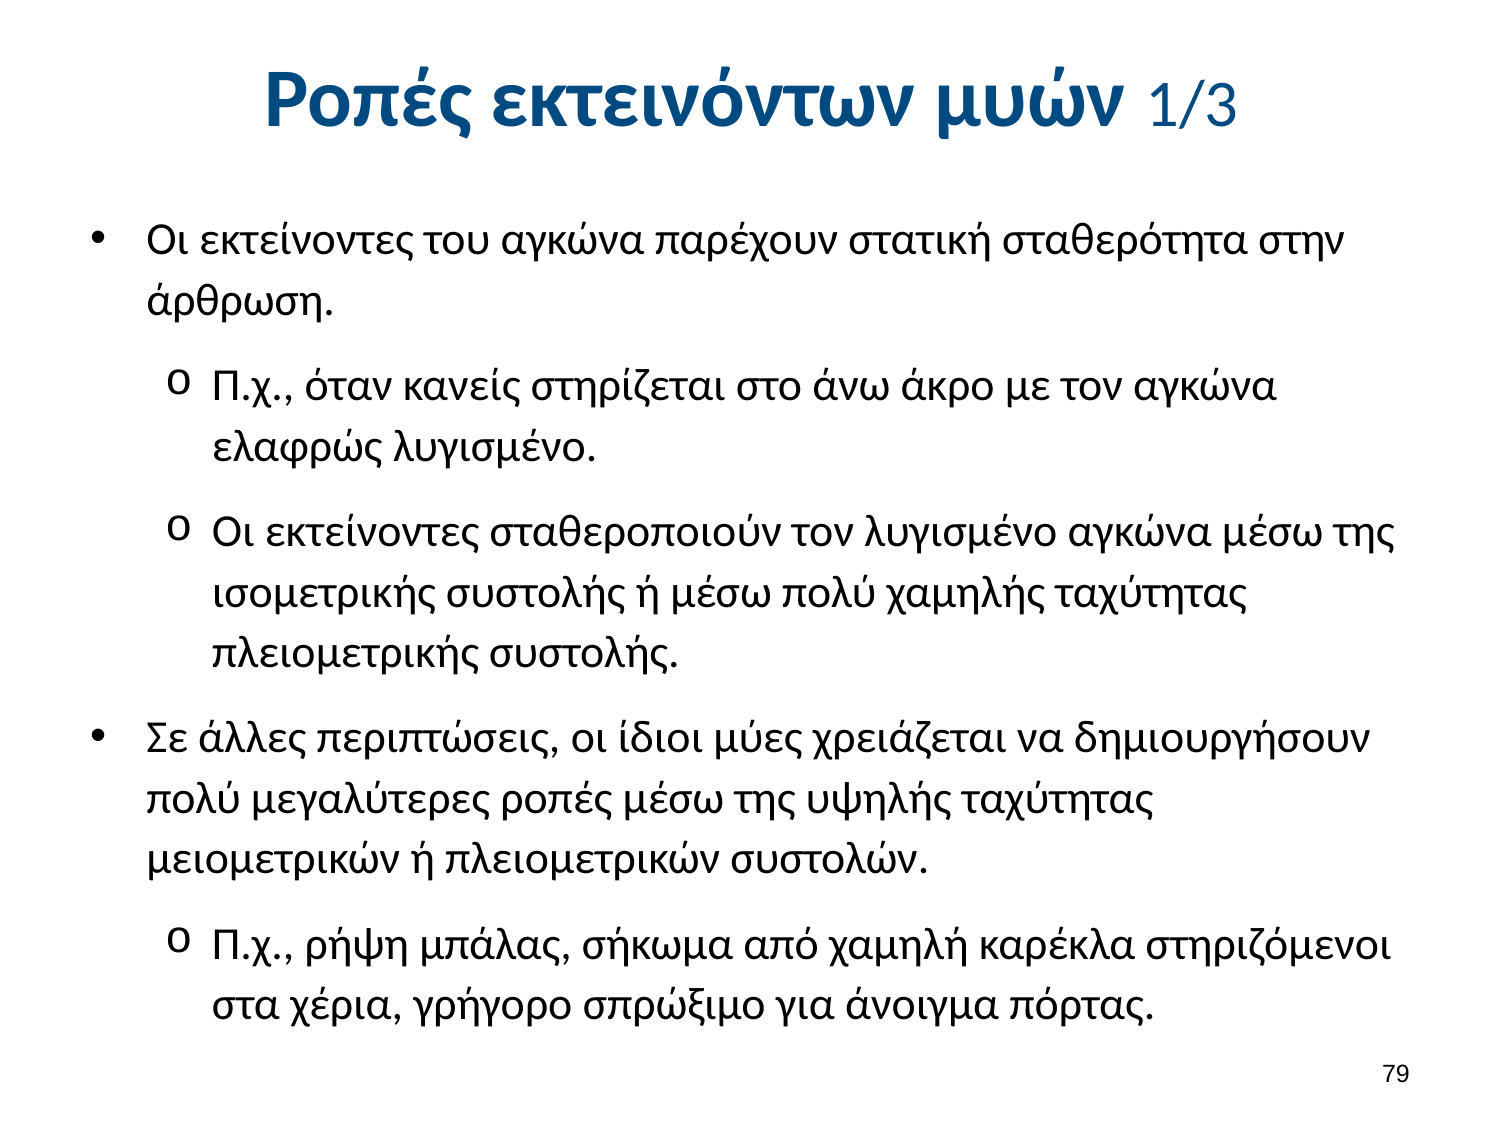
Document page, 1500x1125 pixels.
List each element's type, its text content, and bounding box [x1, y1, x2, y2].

list Οι εκτείνοντες του αγκώνα παρέχουν στατική σταθερότητα στην άρθρωση. Π.χ., όταν κανείς στηρίζεται στο άνω άκρο με τον αγκώνα ελαφρώς λυγισμένο. Οι εκτείνοντες σταθεροποιούν τον λυγισμένο αγκώνα μέσω της ισομετρικής συστολής ή μέσω πολύ χαμηλής ταχύτητας πλειομετρικής συστολής. Σε άλλες περιπτώσεις, οι ίδιοι μύες χρειάζεται να δημιουργήσουν πολύ μεγαλύτερες ροπές μέσω της υψηλής ταχύτητας μειομετρικών ή πλειομετρικών συστολών. Π.χ., ρήψη μπάλας, σήκωμα από χαμηλή καρέκλα στηριζόμενοι στα χέρια, γρήγορο σπρώξιμο για άνοιγμα πόρτας. [75, 196, 1425, 1094]
title Ροπές εκτεινόντων μυών 1/3 [76, 19, 1427, 169]
slide_number 78 [1074, 1042, 1425, 1103]
